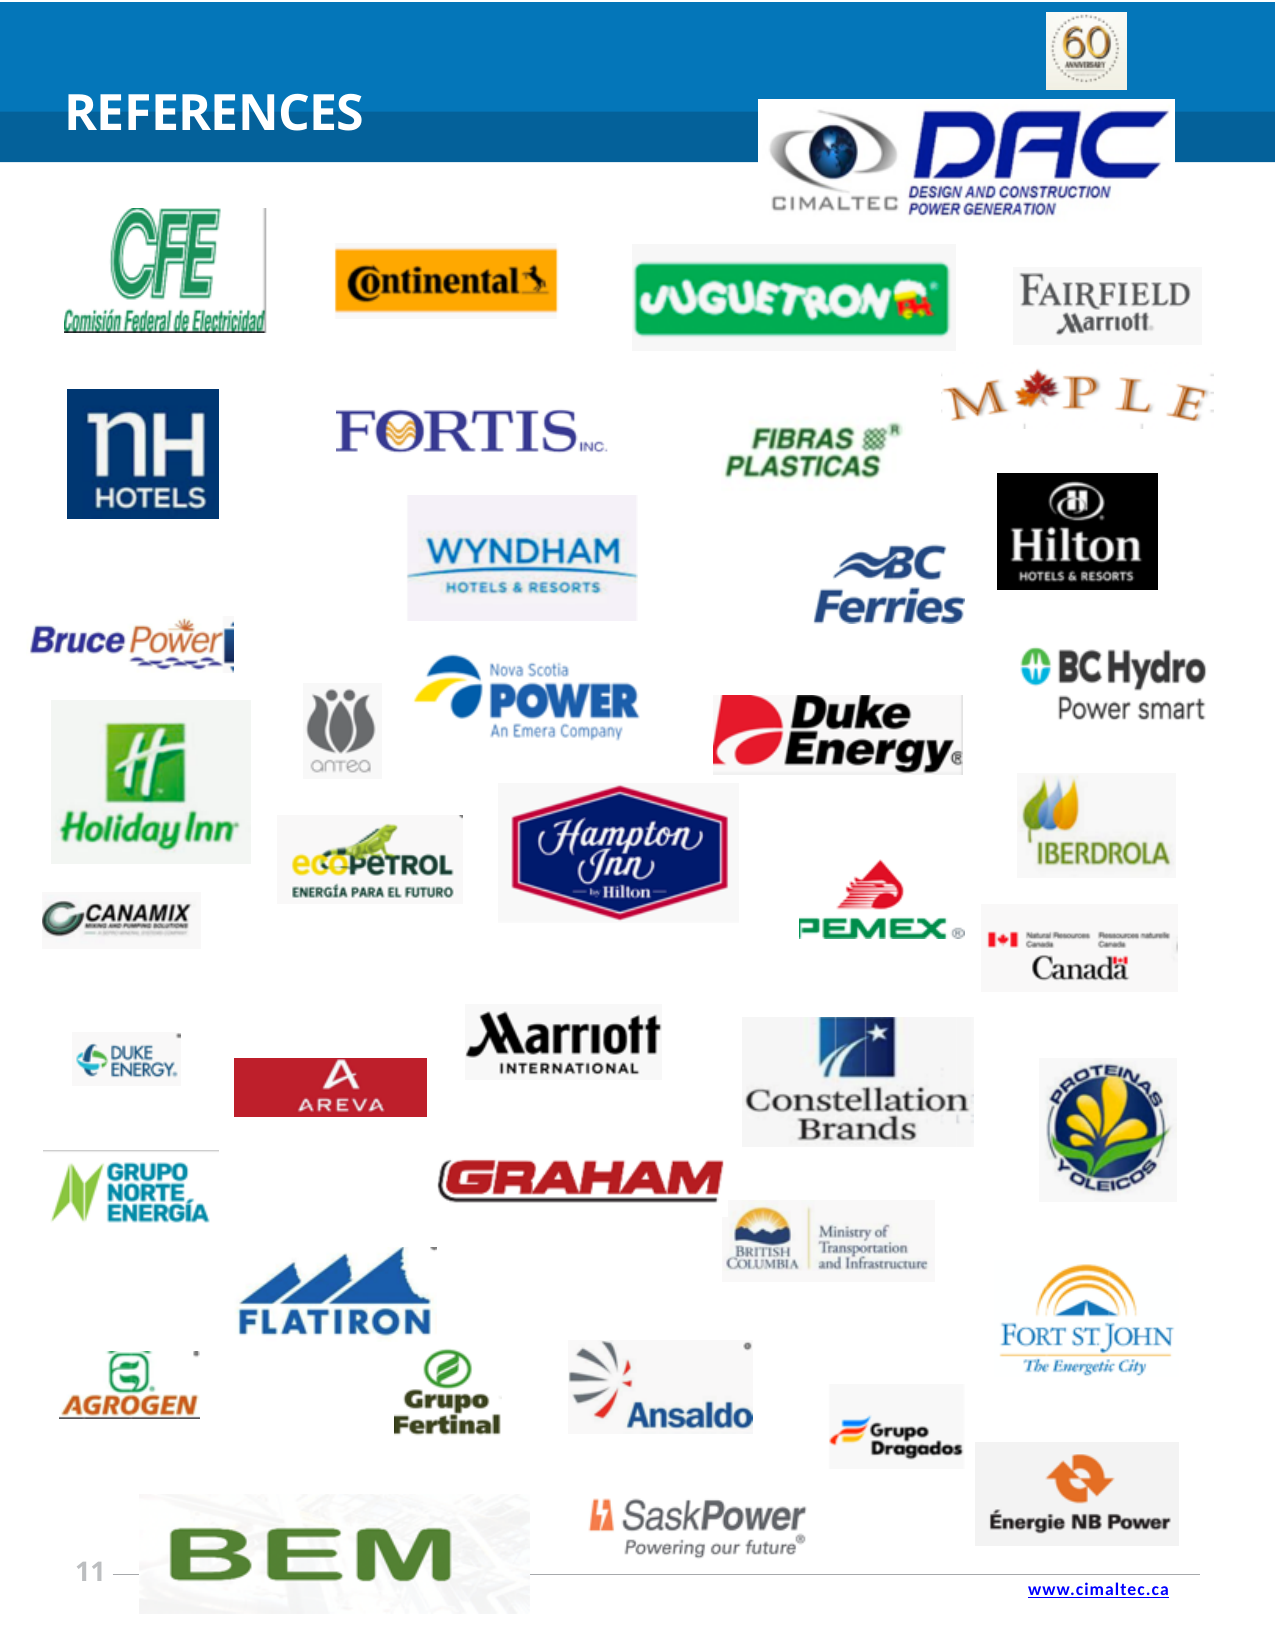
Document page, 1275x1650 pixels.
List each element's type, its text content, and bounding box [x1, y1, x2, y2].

picture [59, 1351, 201, 1419]
picture [437, 1146, 935, 1282]
picture [138, 1493, 530, 1615]
picture [941, 362, 1214, 429]
picture [336, 401, 609, 466]
picture [577, 1488, 829, 1567]
picture [799, 857, 965, 940]
picture [50, 700, 251, 865]
text_box [1180, 111, 1275, 163]
picture [234, 1058, 427, 1118]
picture [407, 650, 662, 752]
picture [828, 1384, 965, 1469]
picture [1017, 773, 1176, 878]
text_box [0, 2, 1275, 111]
picture [64, 208, 268, 333]
picture [1013, 267, 1202, 345]
picture [980, 903, 1178, 992]
picture [465, 1004, 662, 1080]
picture [231, 1247, 437, 1342]
title REFERENCES [62, 77, 753, 356]
picture [997, 473, 1158, 590]
picture [333, 243, 561, 320]
picture [302, 683, 382, 780]
picture [975, 1442, 1180, 1546]
picture [497, 783, 739, 923]
picture [277, 814, 464, 904]
picture [1013, 638, 1219, 732]
text_box www.cimaltec.ca [1025, 1575, 1201, 1623]
picture [994, 1259, 1180, 1377]
picture [758, 99, 1176, 229]
picture [1046, 12, 1127, 90]
picture [67, 389, 219, 520]
text_box 11 [72, 1552, 110, 1587]
picture [742, 1017, 974, 1148]
picture [1039, 1058, 1177, 1202]
picture [394, 1347, 502, 1438]
picture [406, 495, 638, 621]
picture [712, 694, 963, 775]
picture [42, 891, 201, 949]
picture [812, 540, 965, 625]
picture [42, 1150, 219, 1233]
picture [720, 373, 906, 513]
picture [26, 616, 235, 674]
text_box [0, 111, 62, 163]
picture [632, 244, 956, 351]
picture [72, 1032, 181, 1086]
picture [568, 1339, 753, 1434]
